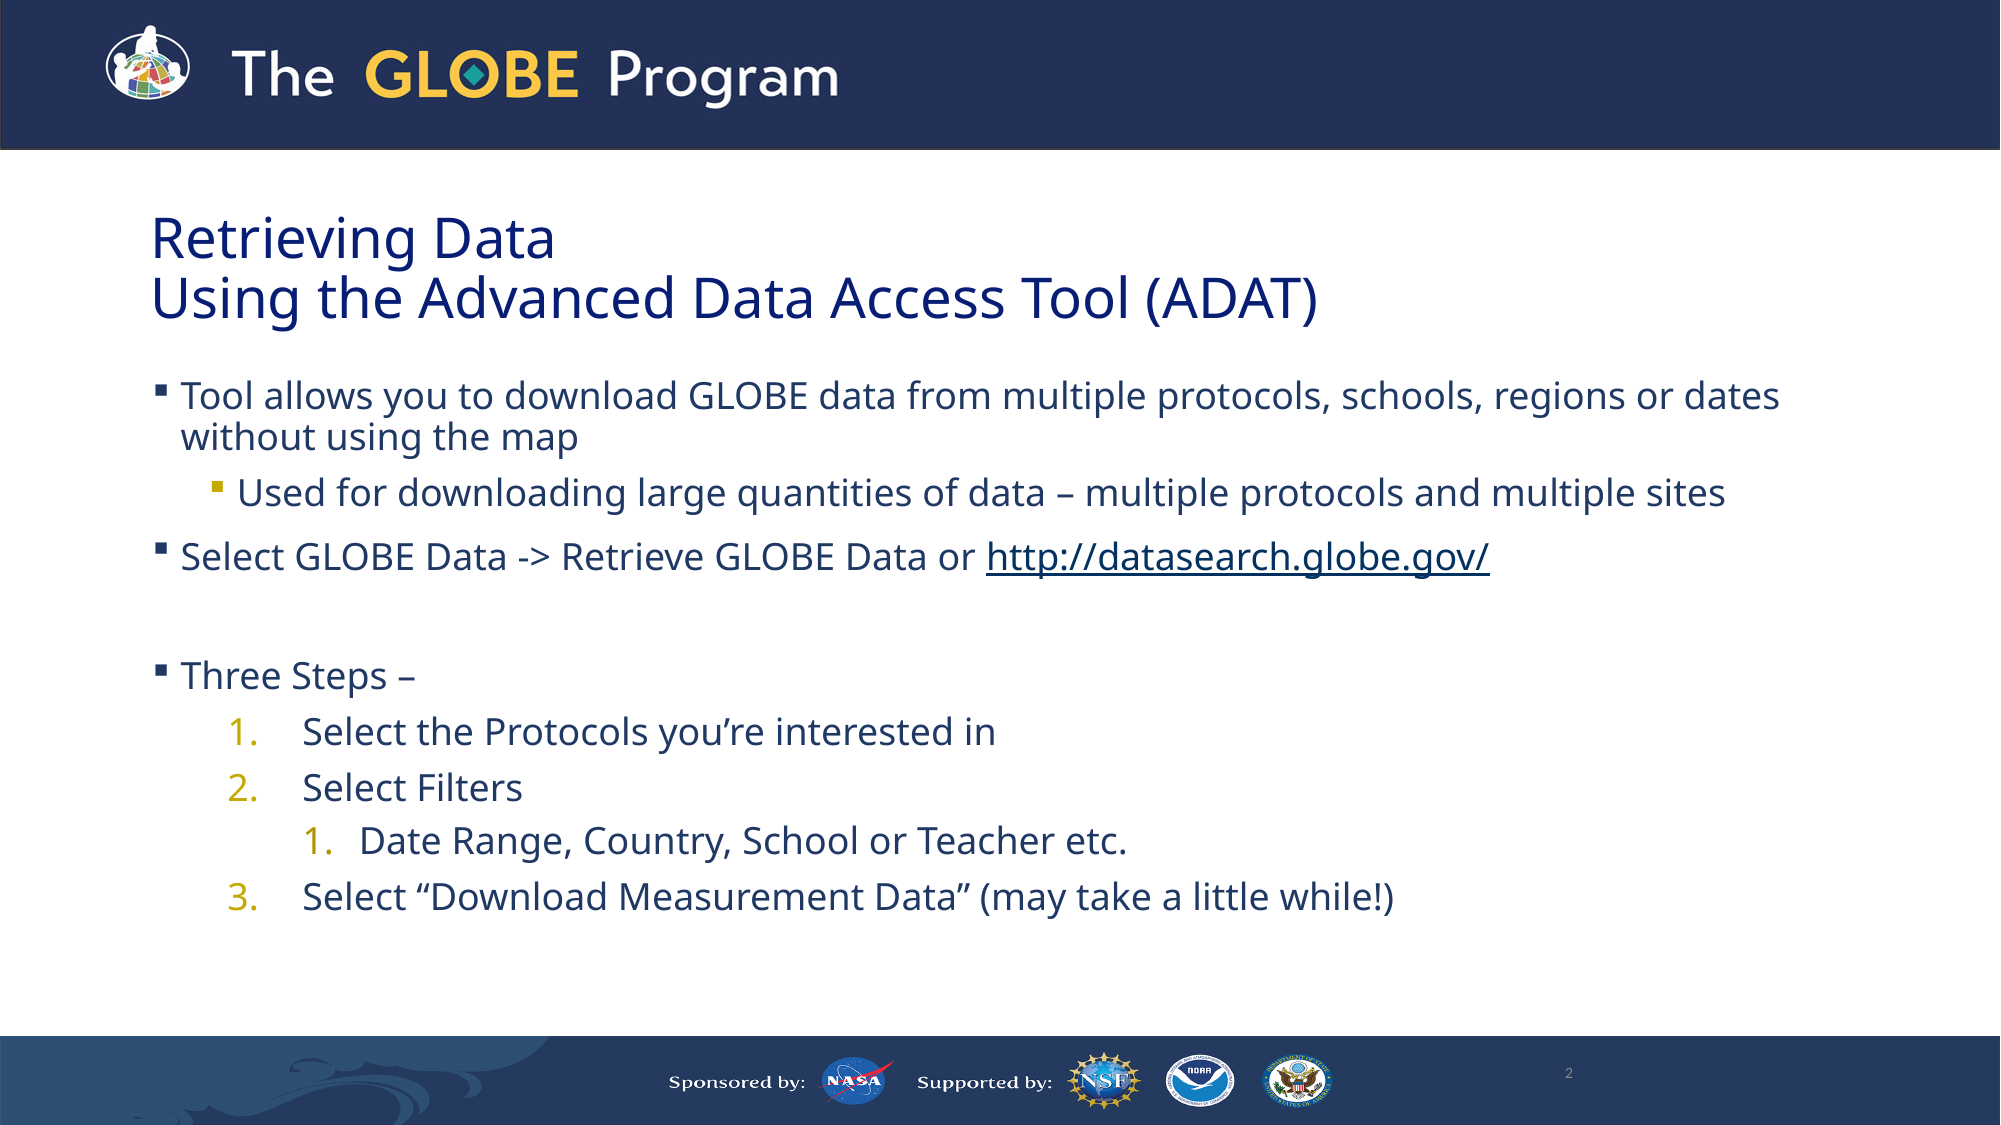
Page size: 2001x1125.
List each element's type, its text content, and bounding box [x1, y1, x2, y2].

picture [0, 0, 2000, 150]
picture [0, 1036, 2000, 1125]
title Retrieving Data Using the Advanced Data Access Tool (ADAT) [135, 184, 1910, 339]
list Tool allows you to download GLOBE data from multiple protocols, schools, regions or dates without using the map Used for downloading large quantities of data – multiple protocols and multiple sites Select GLOBE Data -> Retrieve GLOBE Data or http://datasearch.globe.gov/ Three Steps – Select the Protocols you’re interested in Select Filters Date Range, Country, School or Teacher etc. Select “Download Measurement Data” (may take a little while!) [137, 369, 1863, 1006]
slide_number 2 [1550, 1042, 2000, 1103]
